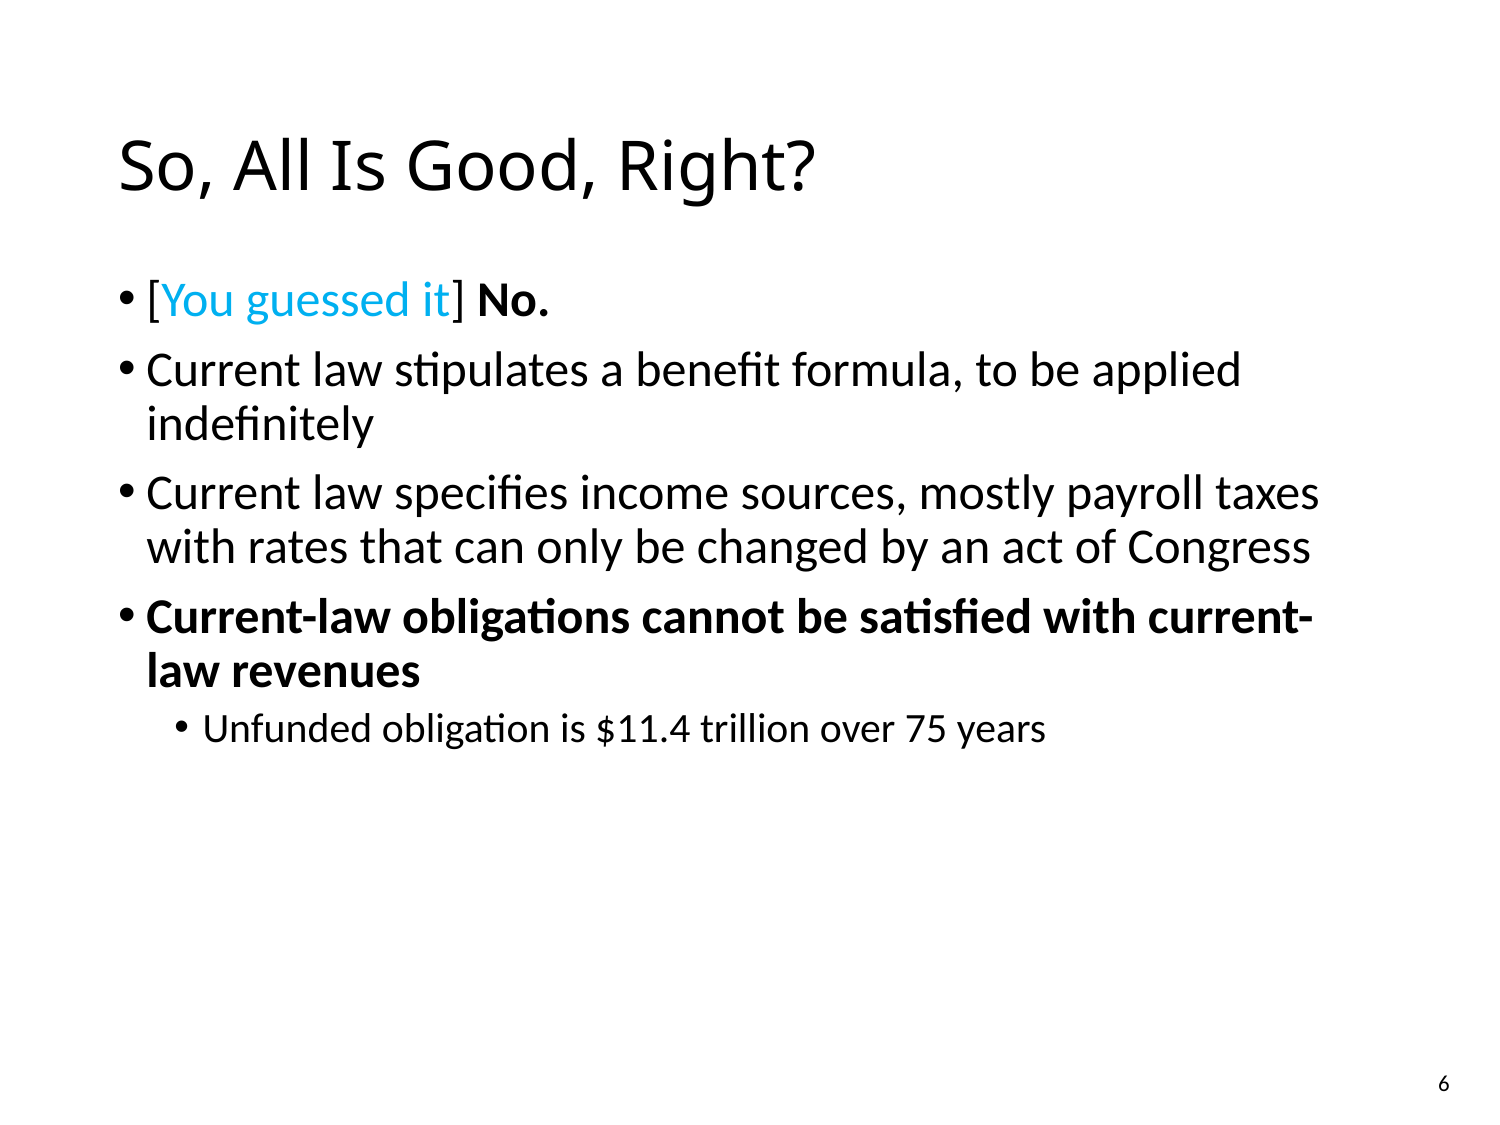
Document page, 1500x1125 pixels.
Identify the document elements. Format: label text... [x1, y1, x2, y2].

title So, All Is Good, Right? [103, 59, 1397, 265]
list [You guessed it] No. Current law stipulates a benefit formula, to be applied indefinitely Current law specifies income sources, mostly payroll taxes with rates that can only be changed by an act of Congress Current-law obligations cannot be satisfied with current-law revenues Unfunded obligation is $11.4 trillion over 75 years [103, 265, 1397, 957]
slide_number 6 [1385, 1065, 1465, 1099]
